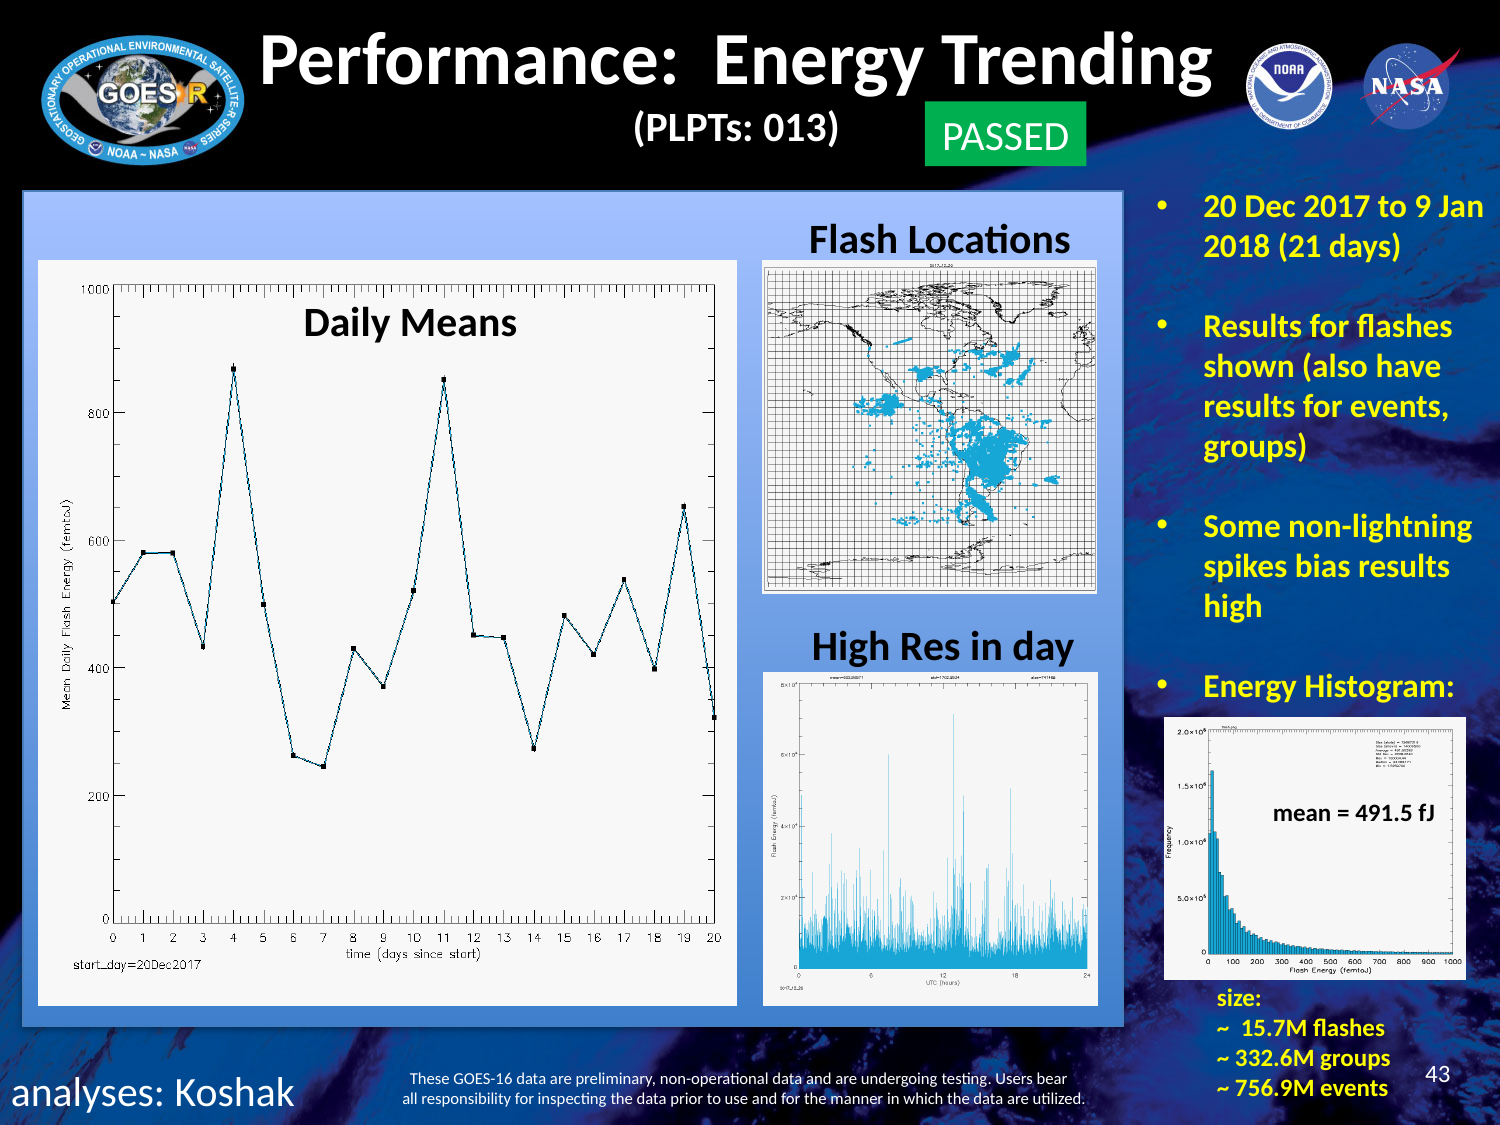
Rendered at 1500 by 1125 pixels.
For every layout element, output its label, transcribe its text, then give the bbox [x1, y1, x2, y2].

title Performance: Energy Trending (PLPTs: 013) [210, 0, 1263, 159]
text_box analyses: Koshak [0, 1057, 311, 1123]
text_box PASSED [924, 101, 1087, 167]
text_box [22, 190, 1124, 1027]
text_box 20 Dec 2017 to 9 Jan 2018 (21 days) Results for flashes shown (also have results for events, groups) Some non-lightning spikes bias results high Energy Histogram: [1141, 177, 1500, 711]
text_box size: ~ 15.7M flashes ~ 332.6M groups ~ 756.9M events [1201, 988, 1406, 1110]
text_box Flash Locations [794, 204, 1087, 258]
picture [0, 0, 1500, 1125]
text_box These GOES-16 data are preliminary, non-operational data and are undergoing testing. Users bear all responsibility for inspecting the data prior to use and for the manner in which the data are utilized. [387, 1060, 1120, 1121]
slide_number 43 [1406, 1042, 1466, 1103]
text_box High Res in day [796, 611, 1090, 670]
